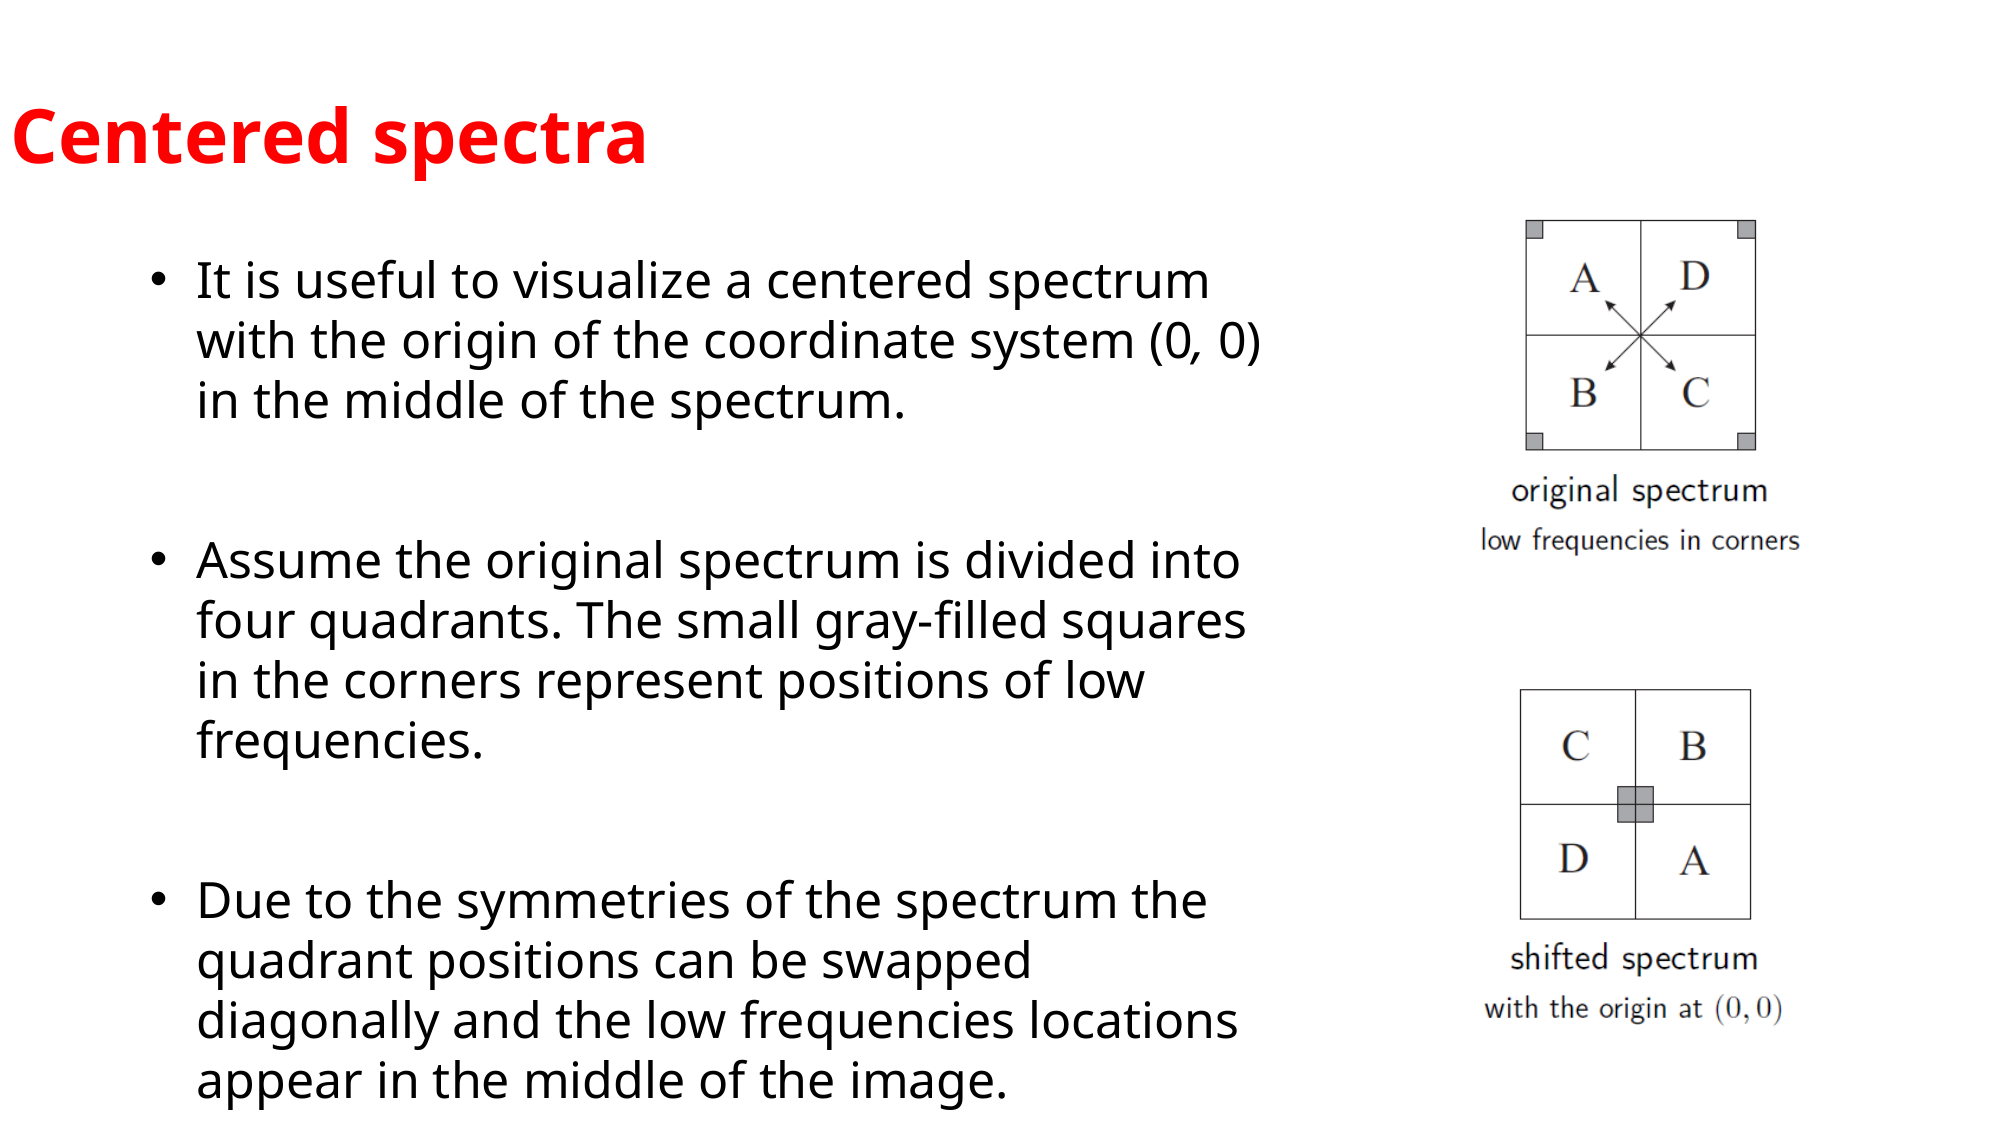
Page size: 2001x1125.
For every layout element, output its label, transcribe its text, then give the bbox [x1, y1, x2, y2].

text_box It is useful to visualize a centered spectrum with the origin of the coordinate system (0, 0) in the middle of the spectrum. Assume the original spectrum is divided into four quadrants. The small gray-filled squares in the corners represent positions of low frequencies. Due to the symmetries of the spectrum the quadrant positions can be swapped diagonally and the low frequencies locations appear in the middle of the image. [134, 211, 1294, 1125]
picture [1437, 181, 1819, 563]
text_box Centered spectra [0, 81, 666, 187]
picture [1437, 675, 1819, 1037]
